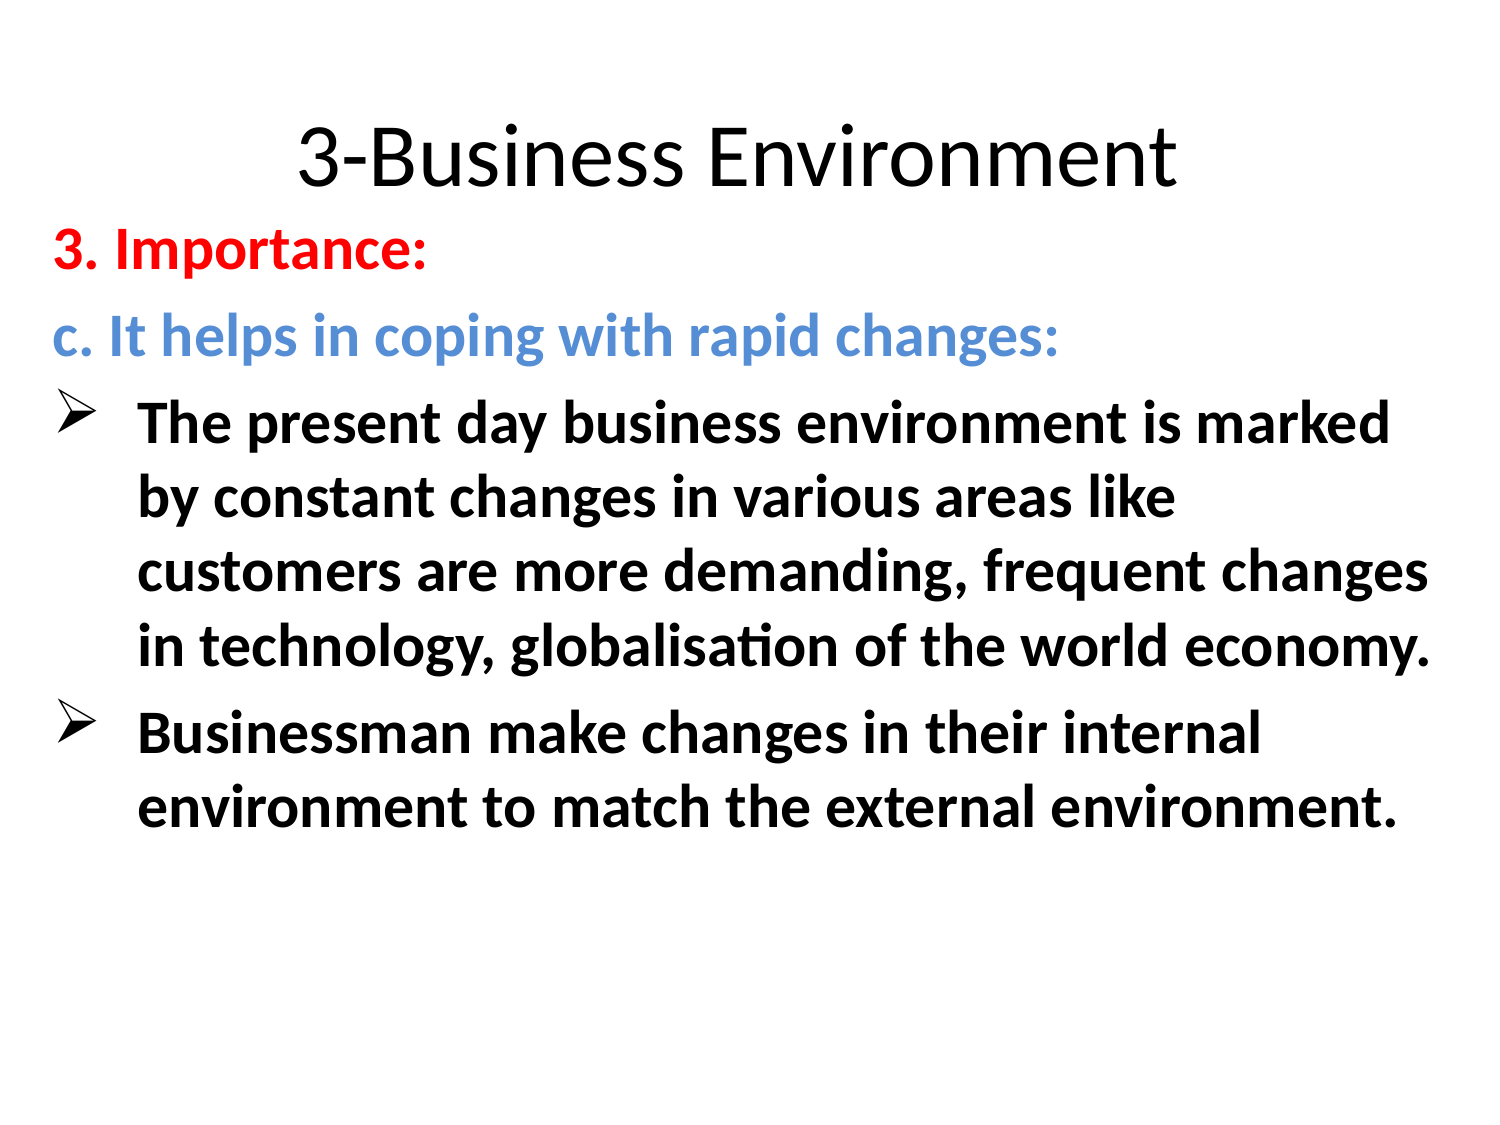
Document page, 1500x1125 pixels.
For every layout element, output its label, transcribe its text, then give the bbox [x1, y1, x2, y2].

subtitle 3. Importance: c. It helps in coping with rapid changes: The present day business environment is marked by constant changes in various areas like customers are more demanding, frequent changes in technology, globalisation of the world economy. Businessman make changes in their internal environment to match the external environment. [37, 200, 1450, 1075]
title 3-Business Environment [99, 87, 1375, 200]
